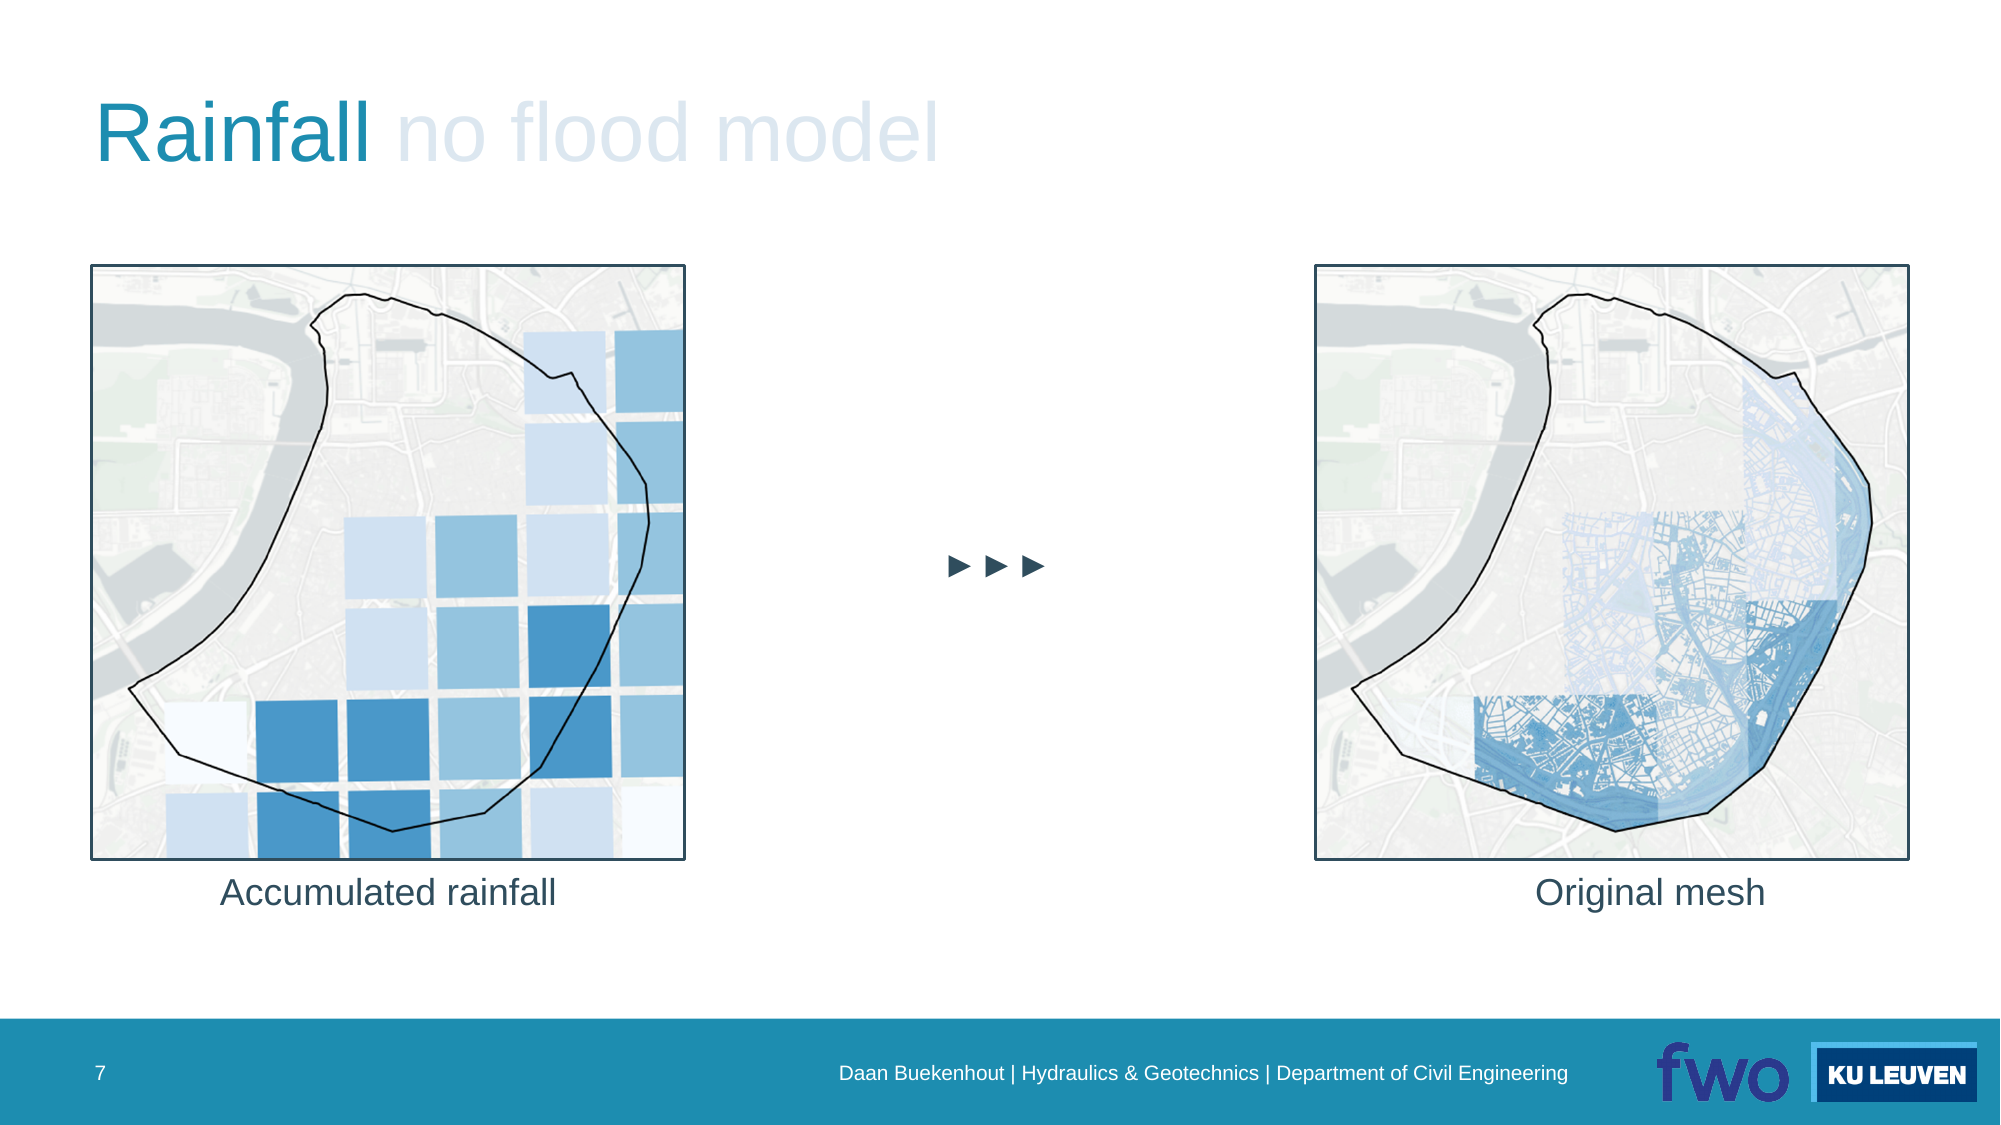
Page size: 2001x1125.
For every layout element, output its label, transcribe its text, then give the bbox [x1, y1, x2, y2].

title Rainfall no flood model [94, 33, 1906, 223]
slide_number 7 [94, 1018, 201, 1125]
picture [1811, 1042, 1977, 1102]
footer Daan Buekenhout | Hydraulics & Geotechnics | Department of Civil Engineering [778, 1018, 1598, 1125]
text_box Accumulated rainfall [205, 860, 572, 921]
text_box Original mesh [1520, 860, 1781, 921]
text_box ►►► [926, 532, 1074, 592]
picture [1316, 267, 1907, 858]
picture [1657, 1042, 1789, 1102]
picture [93, 267, 684, 858]
